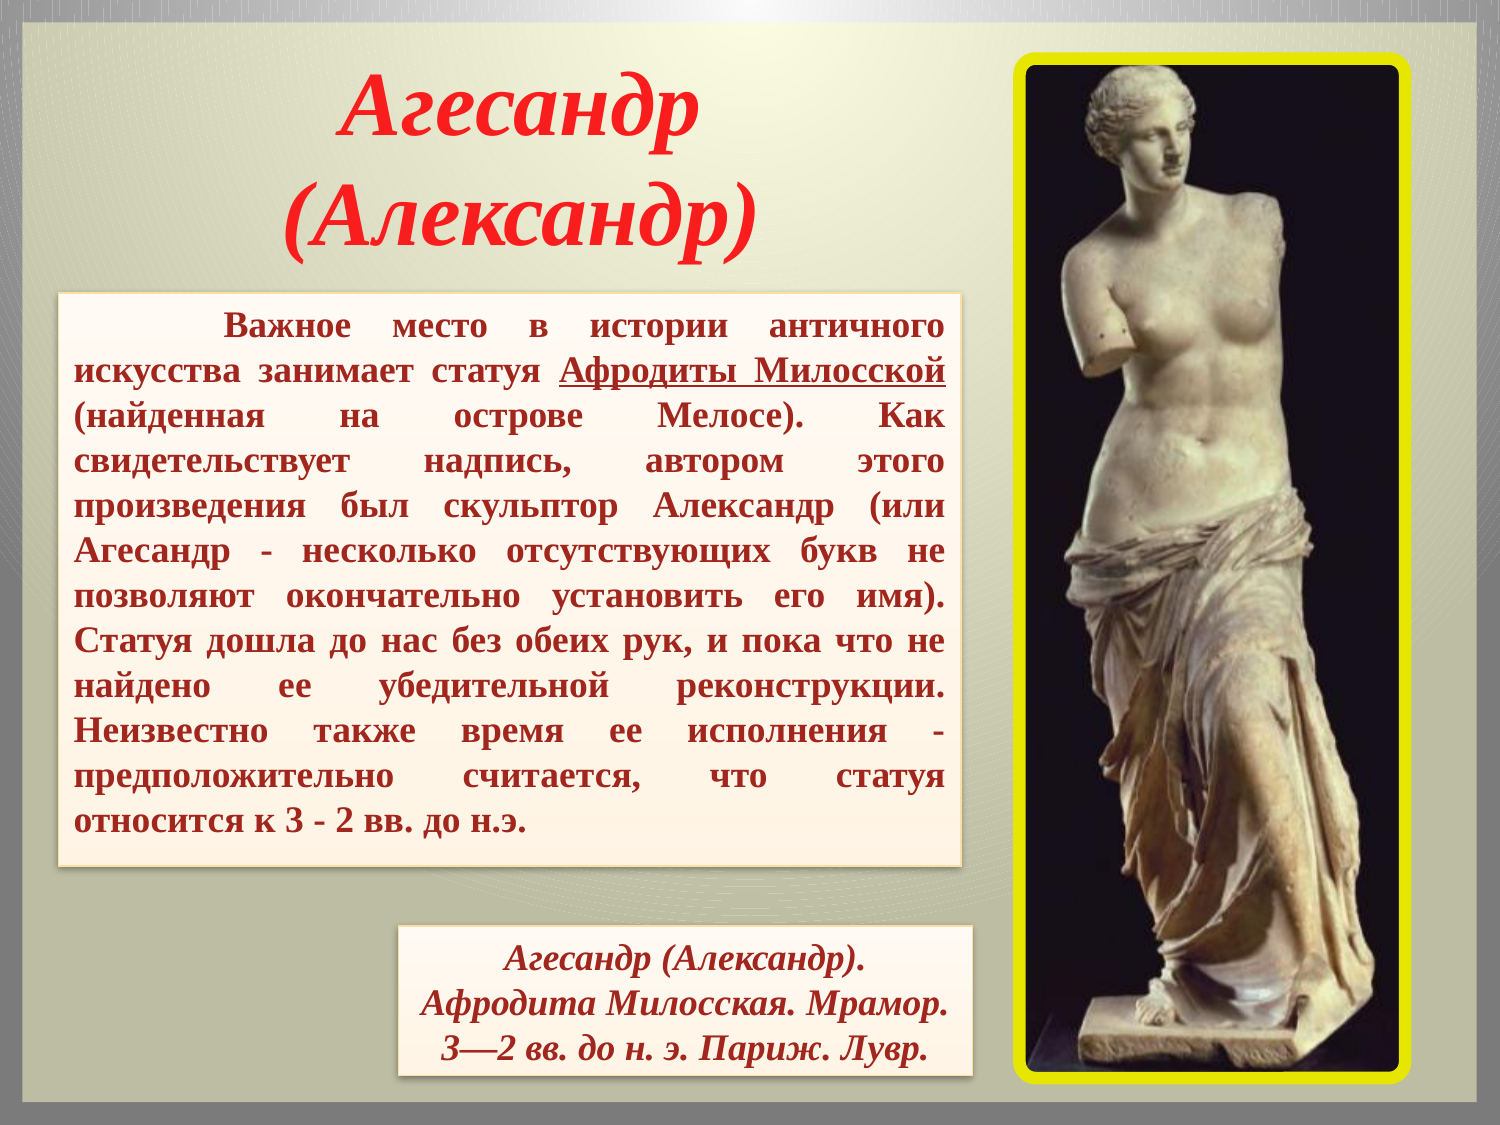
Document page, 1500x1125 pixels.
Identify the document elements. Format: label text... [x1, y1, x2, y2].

title Агесандр (Александр) [93, 81, 950, 272]
list Важное место в истории античного искусства занимает статуя Афродиты Милосской (найденная на острове Мелосе). Как свидетельствует надпись, автором этого произведения был скульптор Александр (или Агесандр - несколько отсутствующих букв не позволяют окончательно установить его имя). Статуя дошла до нас без обеих рук, и пока что не найдено ее убедительной реконструкции. Неизвестно также время ее исполнения - предположительно считается, что статуя относится к 3 - 2 вв. до н.э. [58, 292, 962, 867]
picture [1019, 58, 1406, 1079]
text_box Агесандр (Александр). Афродита Милосская. Мрамор. 3—2 вв. до н. э. Париж. Лувр. [398, 925, 973, 1076]
